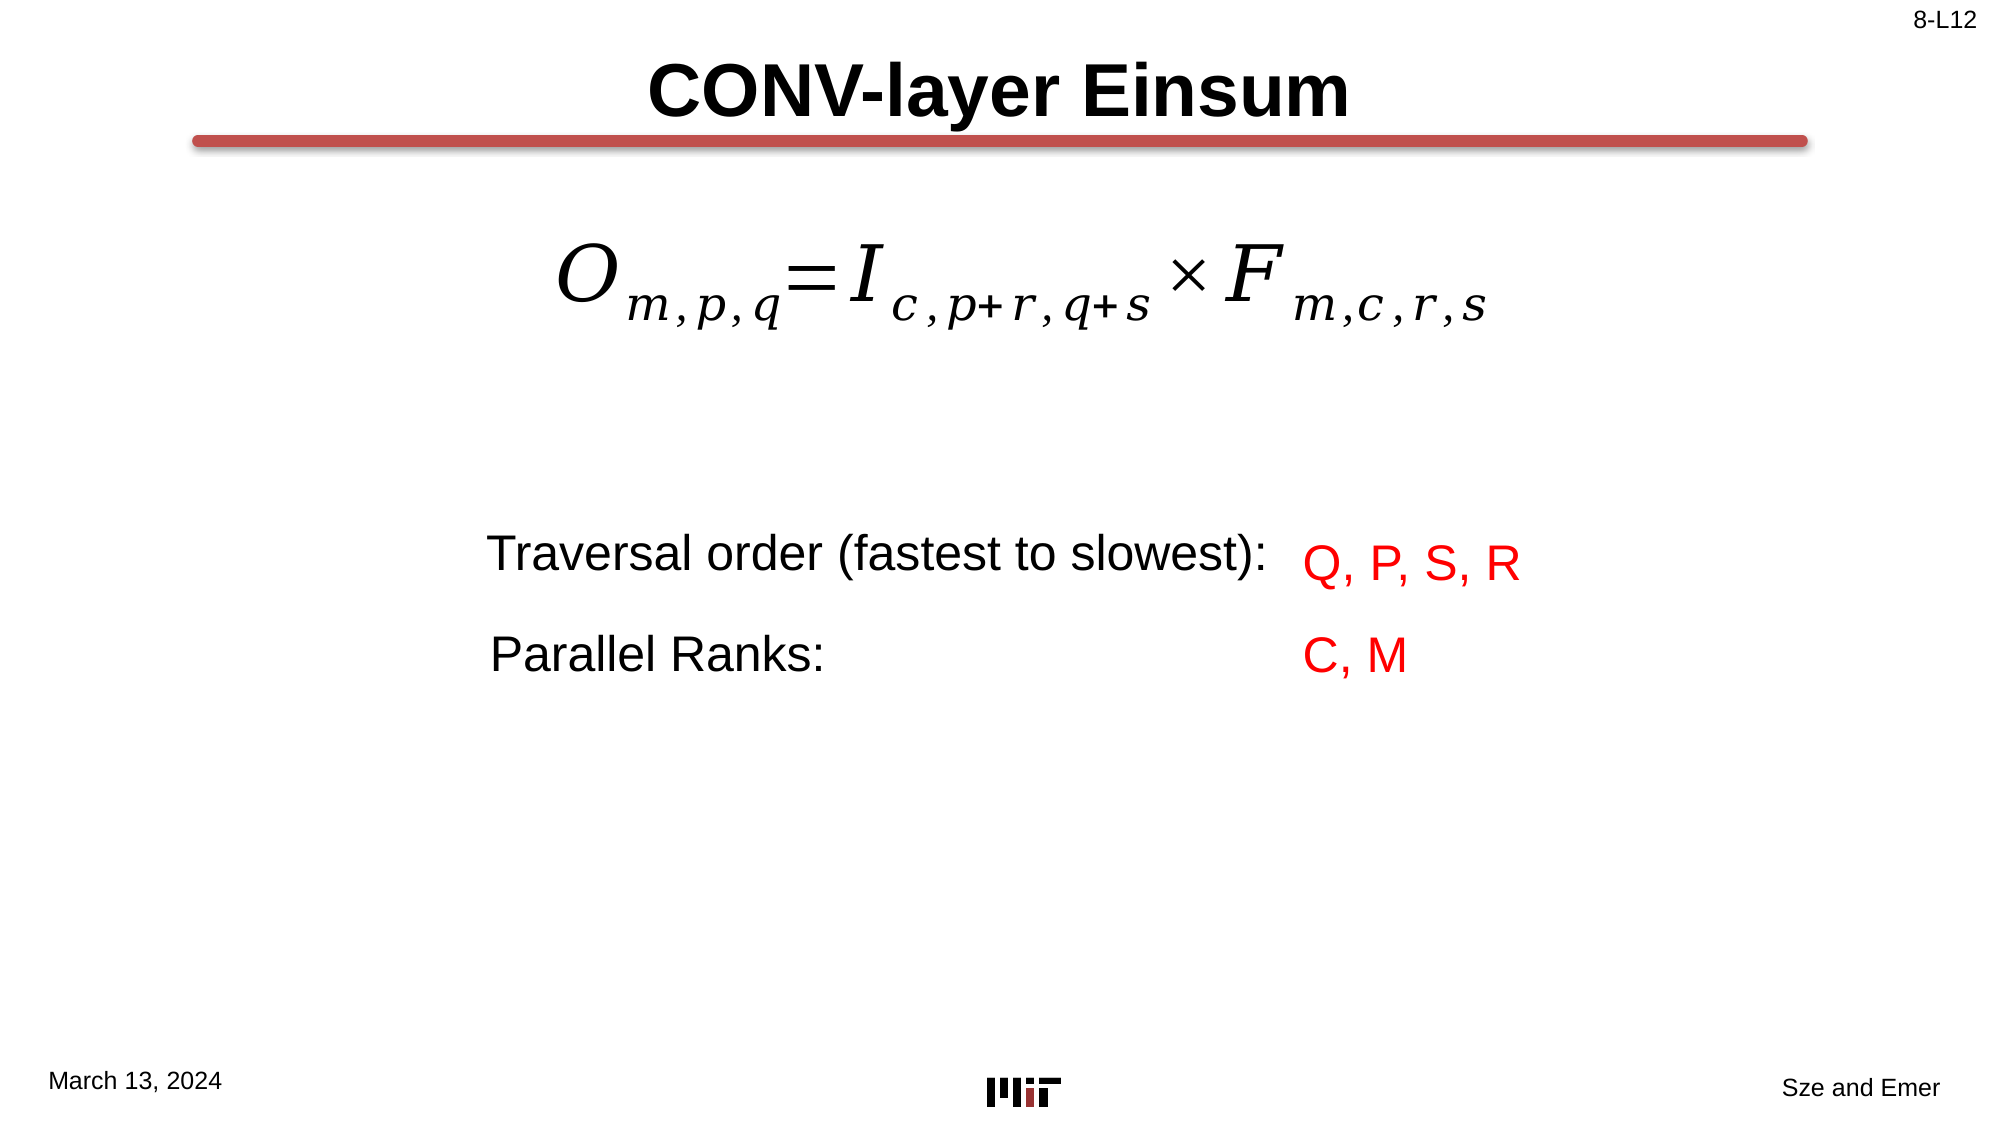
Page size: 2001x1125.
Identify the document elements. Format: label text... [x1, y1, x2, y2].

text_box Traversal order (fastest to slowest): [471, 512, 1284, 588]
text_box Parallel Ranks: [475, 614, 841, 689]
text_box Q, P, S, R [1287, 522, 1537, 598]
picture [983, 1074, 1069, 1110]
text_box C, M [1287, 615, 1424, 691]
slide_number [33, 1050, 380, 1110]
title CONV-layer Einsum [117, 27, 1883, 145]
